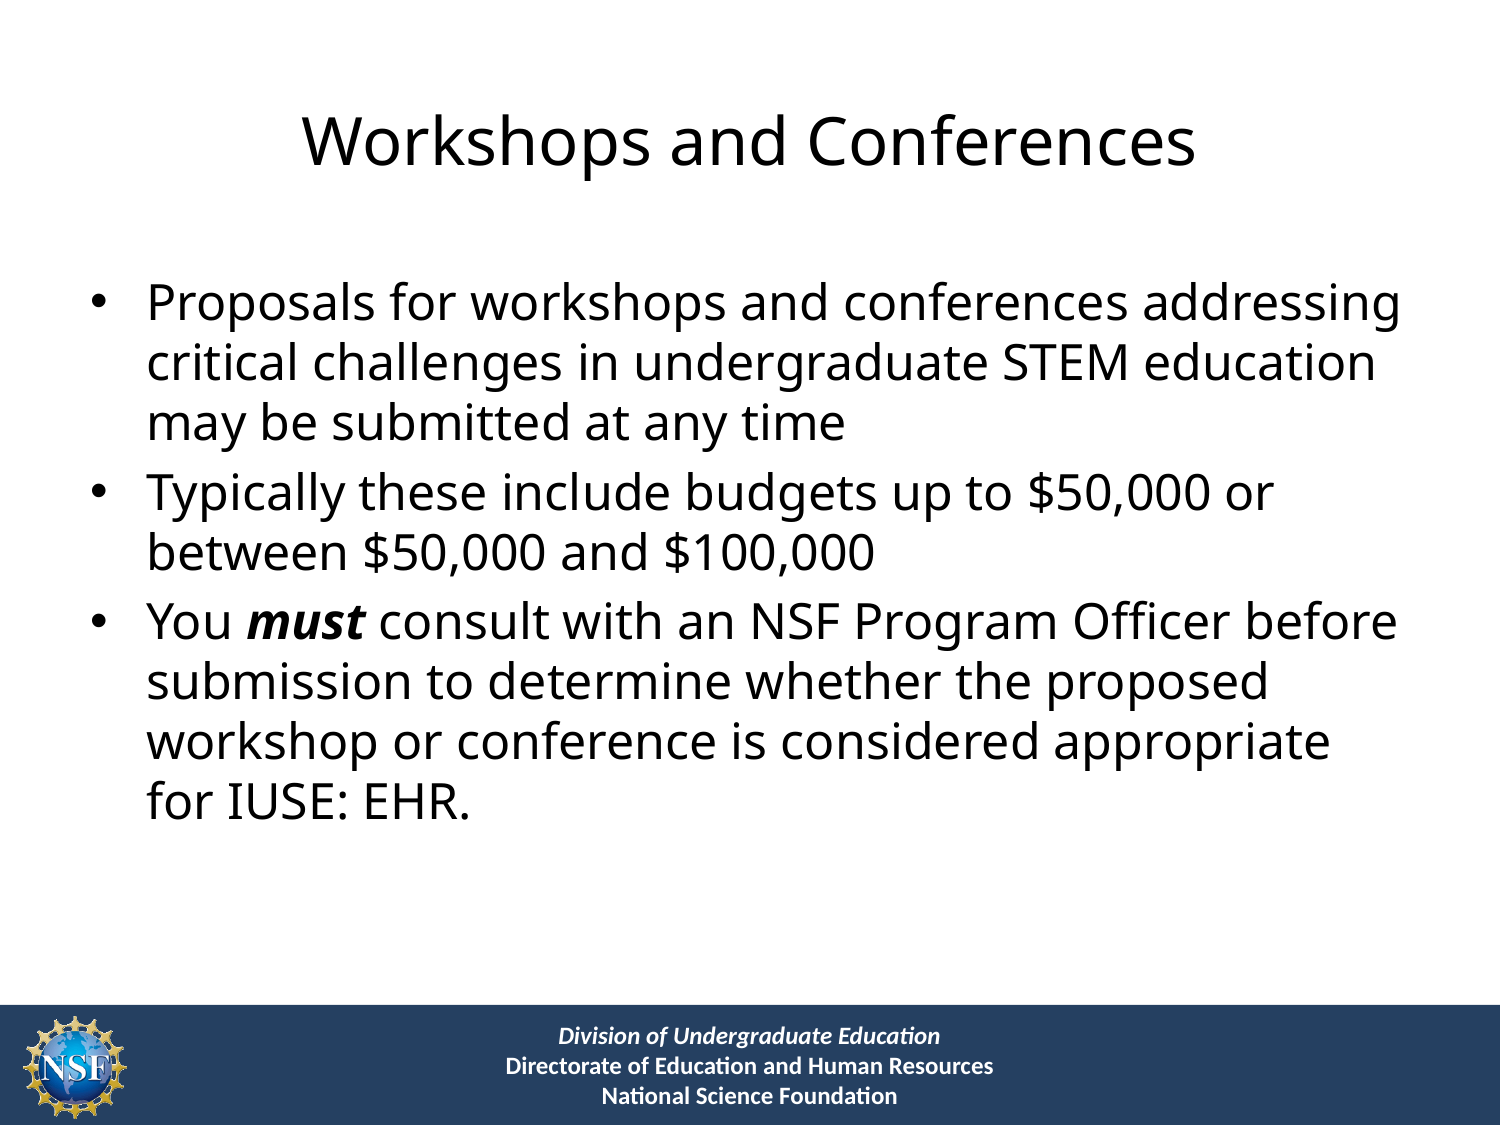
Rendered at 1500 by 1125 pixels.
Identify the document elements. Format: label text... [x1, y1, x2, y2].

list Proposals for workshops and conferences addressing critical challenges in undergraduate STEM education may be submitted at any time Typically these include budgets up to $50,000 or between $50,000 and $100,000 You must consult with an NSF Program Officer before submission to determine whether the proposed workshop or conference is considered appropriate for IUSE: EHR. [75, 262, 1425, 1005]
picture [23, 1015, 127, 1119]
title Workshops and Conferences [75, 45, 1425, 233]
